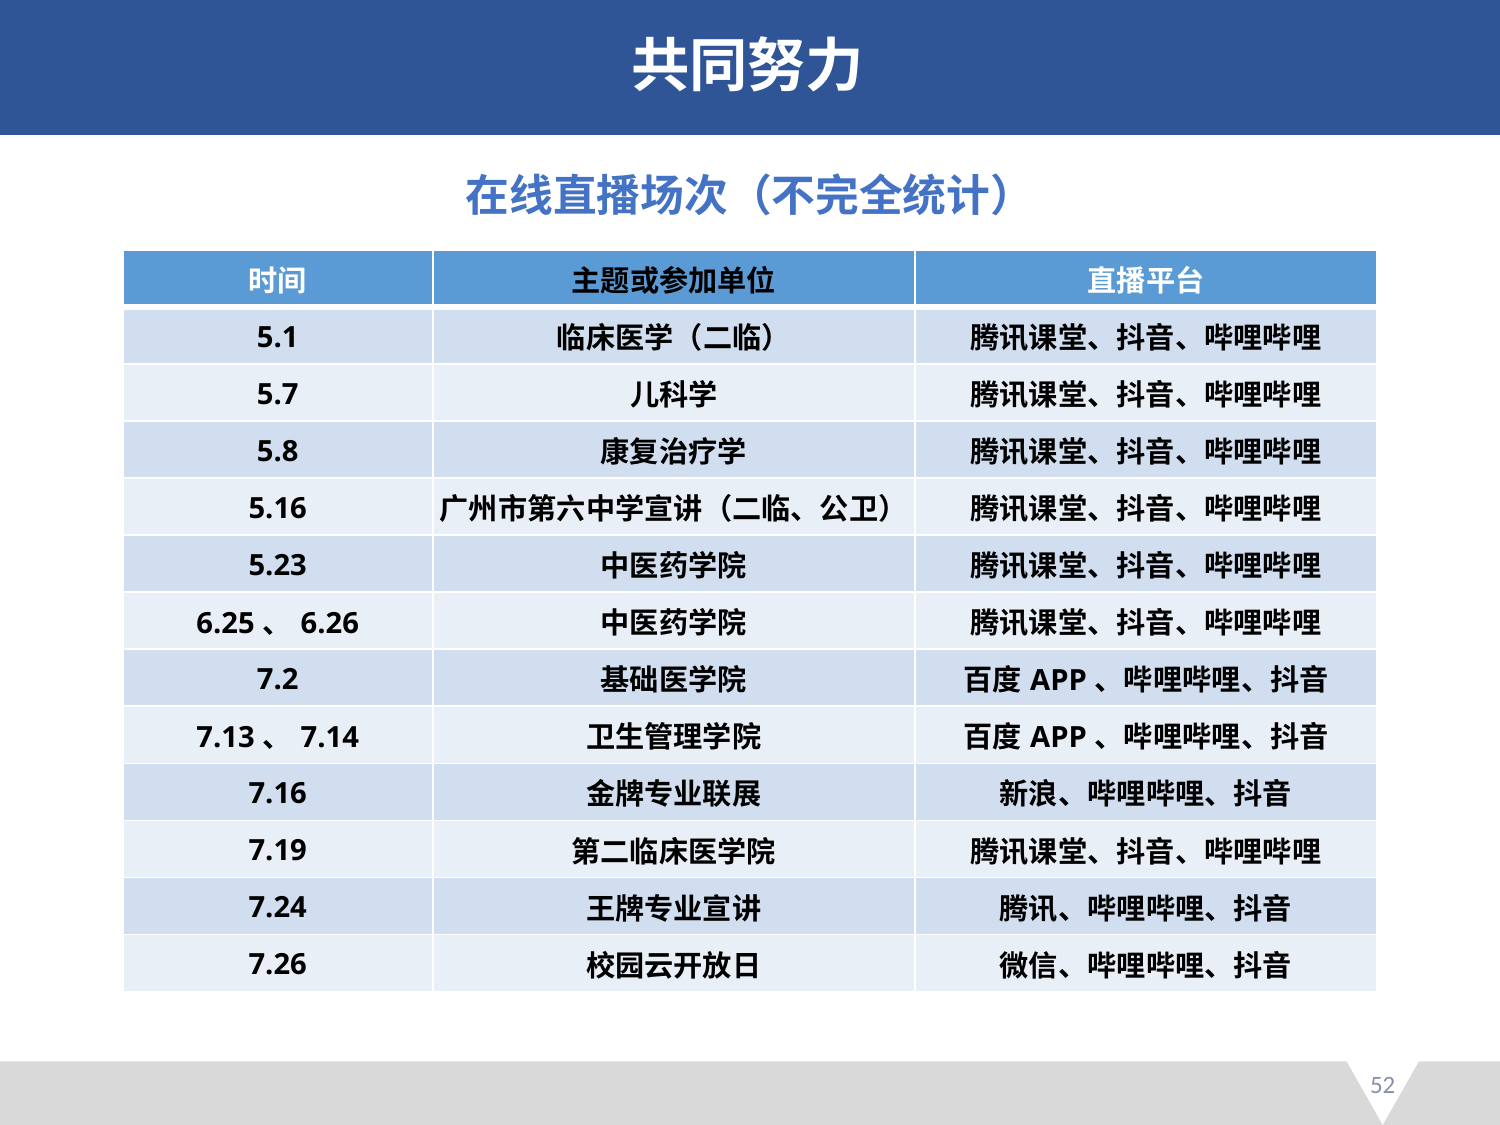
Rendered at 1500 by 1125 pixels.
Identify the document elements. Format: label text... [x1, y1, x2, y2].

text_box 在线直播场次（不完全统计） [450, 160, 1050, 228]
table_cell 腾讯课堂、抖音、哔哩哔哩 [916, 422, 1376, 477]
table_cell 6.25、6.26 [124, 593, 432, 648]
table_cell 腾讯课堂、抖音、哔哩哔哩 [916, 310, 1376, 363]
table_cell 7.2 [124, 650, 432, 705]
table_cell 第二临床医学院 [434, 821, 914, 877]
table_cell 腾讯课堂、抖音、哔哩哔哩 [916, 479, 1376, 534]
table_header 直播平台 [916, 251, 1376, 304]
slide_number 52 [1351, 1053, 1414, 1114]
table_cell 腾讯课堂、抖音、哔哩哔哩 [916, 593, 1376, 648]
table_cell 腾讯、哔哩哔哩、抖音 [916, 878, 1376, 934]
table_cell 腾讯课堂、抖音、哔哩哔哩 [916, 365, 1376, 420]
text_box 共同努力 [376, 21, 1119, 106]
table_cell 5.23 [124, 536, 432, 591]
table_cell 百度APP、哔哩哔哩、抖音 [916, 707, 1376, 763]
table_cell 腾讯课堂、抖音、哔哩哔哩 [916, 821, 1376, 877]
table_cell 中医药学院 [434, 536, 914, 591]
table_cell 腾讯课堂、抖音、哔哩哔哩 [916, 536, 1376, 591]
table_cell 儿科学 [434, 365, 914, 420]
table_cell 5.1 [124, 310, 432, 363]
table_cell 7.19 [124, 821, 432, 877]
table_cell 王牌专业宣讲 [434, 878, 914, 934]
table_cell 7.26 [124, 935, 432, 991]
table_header 时间 [124, 251, 432, 304]
table_cell 卫生管理学院 [434, 707, 914, 763]
table_cell 5.8 [124, 422, 432, 477]
table_header 主题或参加单位 [434, 251, 914, 304]
table_cell 基础医学院 [434, 650, 914, 705]
table_cell 百度APP、哔哩哔哩、抖音 [916, 650, 1376, 705]
table_cell 新浪、哔哩哔哩、抖音 [916, 764, 1376, 820]
table_cell 5.16 [124, 479, 432, 534]
table_cell 临床医学（二临） [434, 310, 914, 363]
table_cell 广州市第六中学宣讲（二临、公卫） [434, 479, 914, 534]
table_cell 7.16 [124, 764, 432, 820]
table_cell 金牌专业联展 [434, 764, 914, 820]
table_cell 7.13、7.14 [124, 707, 432, 763]
table_cell 微信、哔哩哔哩、抖音 [916, 935, 1376, 991]
table_cell 校园云开放日 [434, 935, 914, 991]
table_cell 5.7 [124, 365, 432, 420]
table_cell 康复治疗学 [434, 422, 914, 477]
table_cell 7.24 [124, 878, 432, 934]
table_cell 中医药学院 [434, 593, 914, 648]
